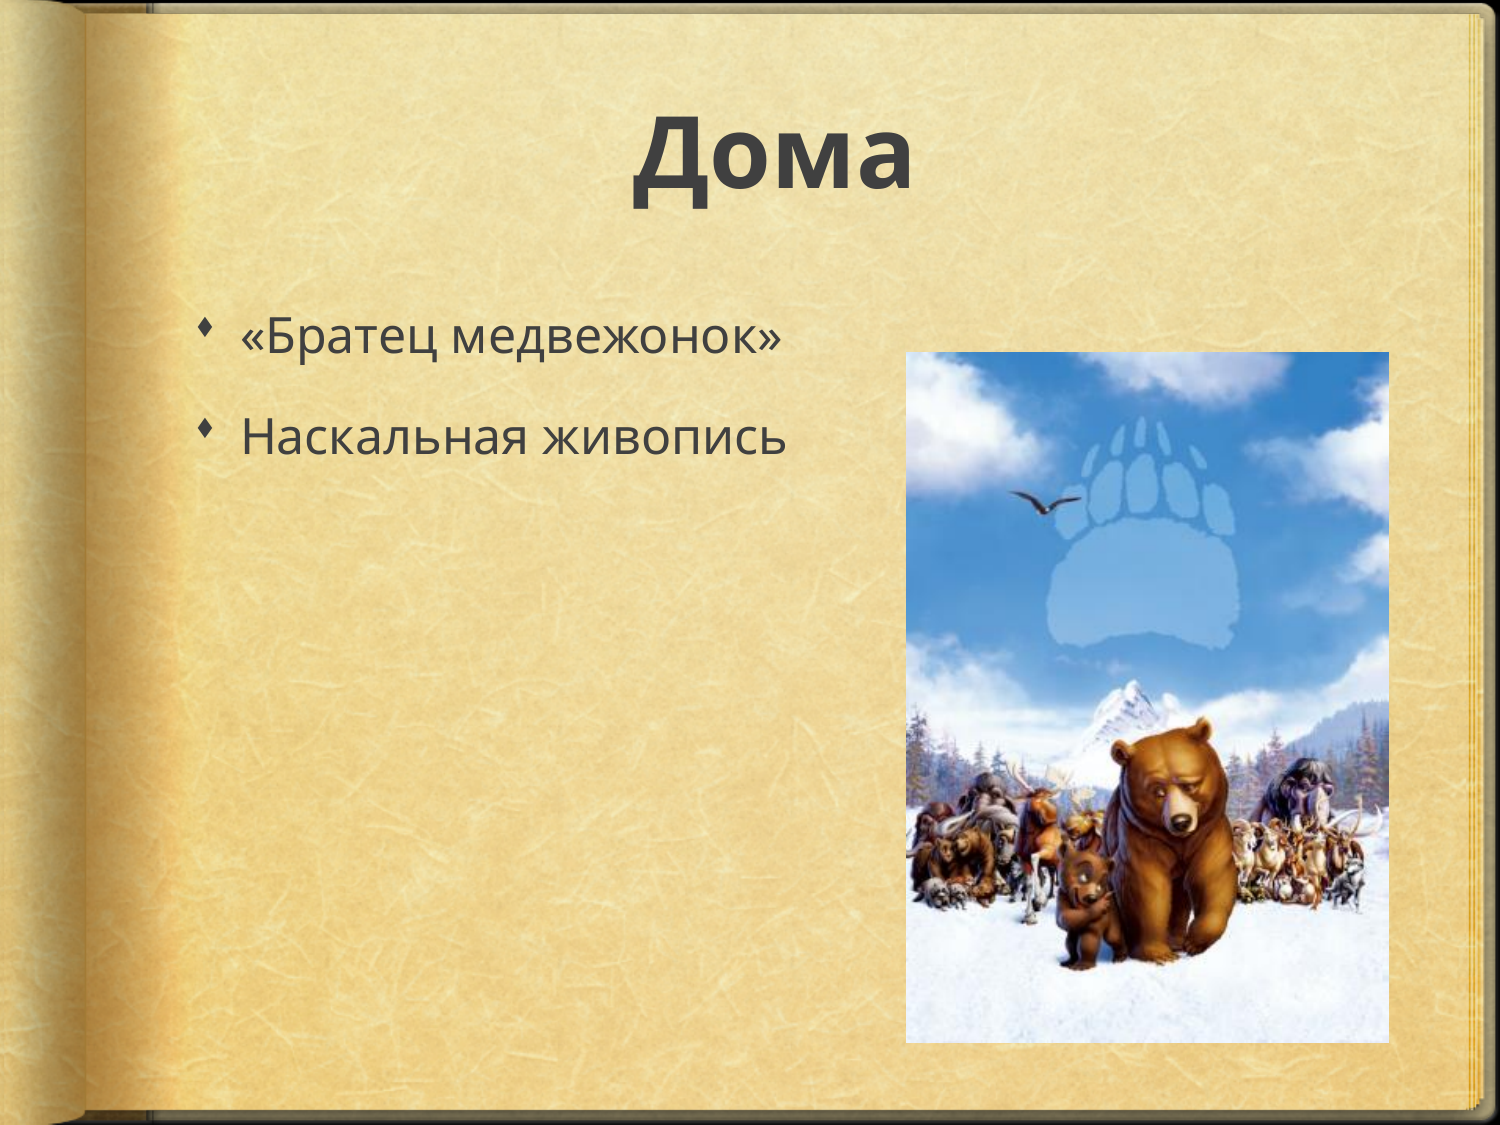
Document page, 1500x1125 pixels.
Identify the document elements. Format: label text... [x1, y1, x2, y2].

picture [0, 0, 1500, 1125]
title Дома [178, 45, 1372, 265]
list «Братец медвежонок» Наскальная живопись [178, 295, 892, 949]
